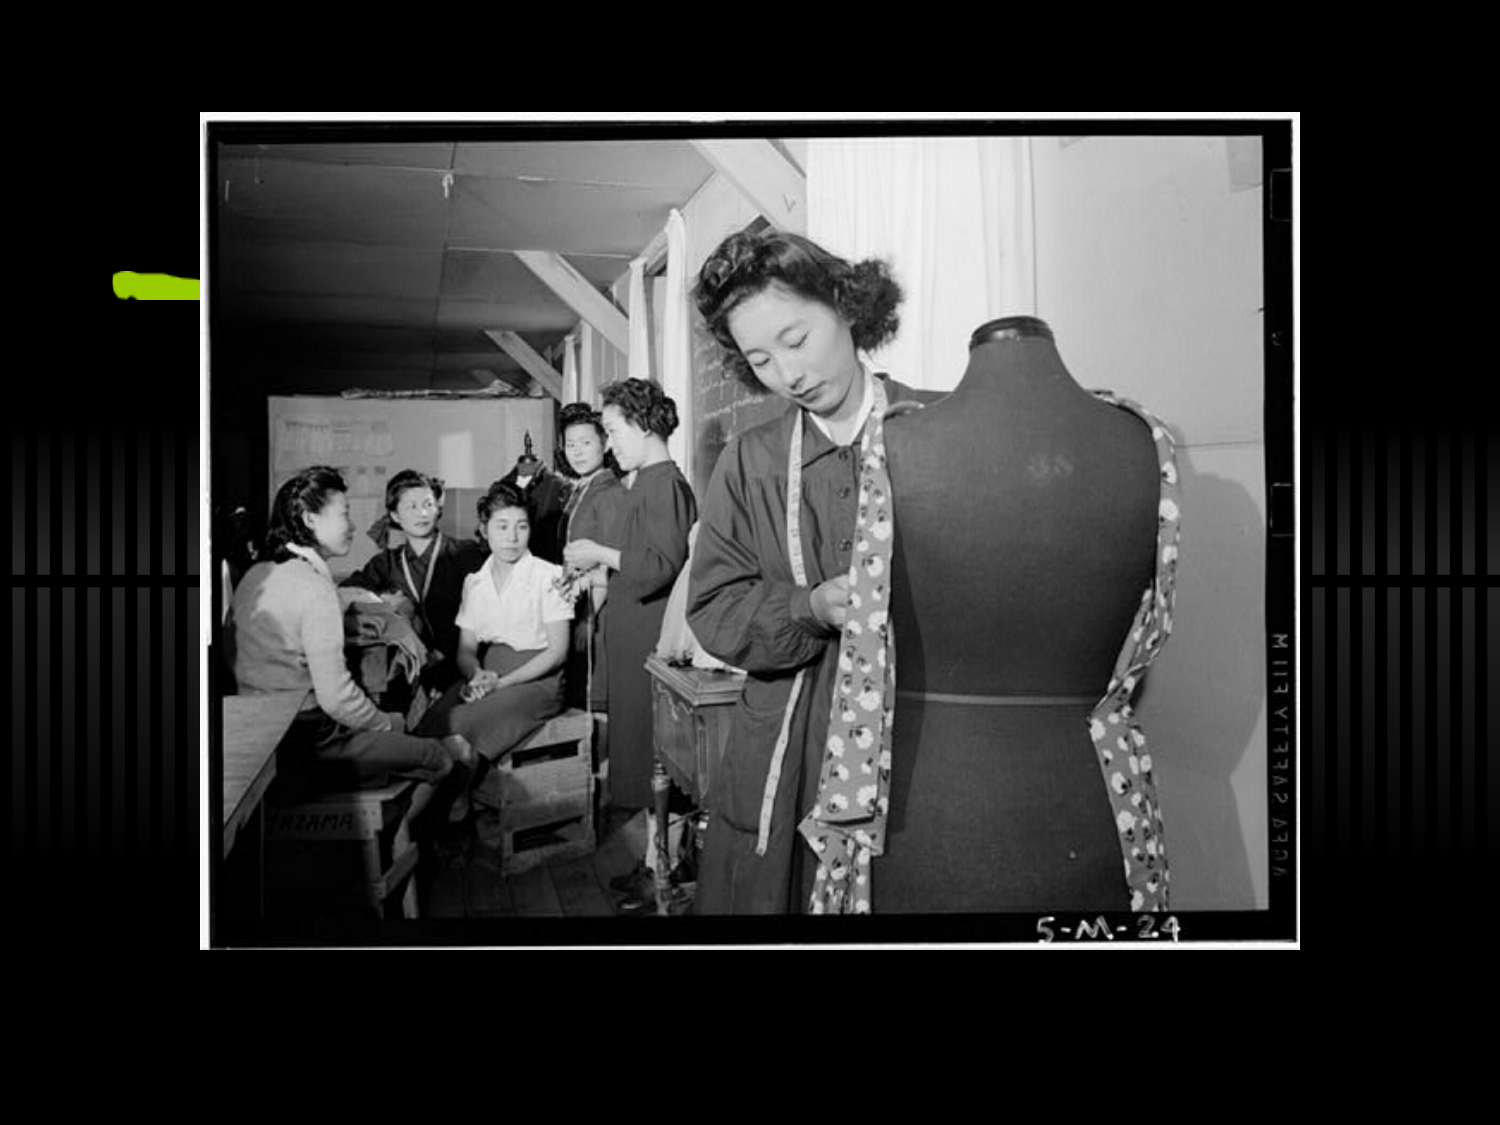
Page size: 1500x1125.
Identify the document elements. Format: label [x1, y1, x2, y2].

list [200, 112, 1300, 951]
